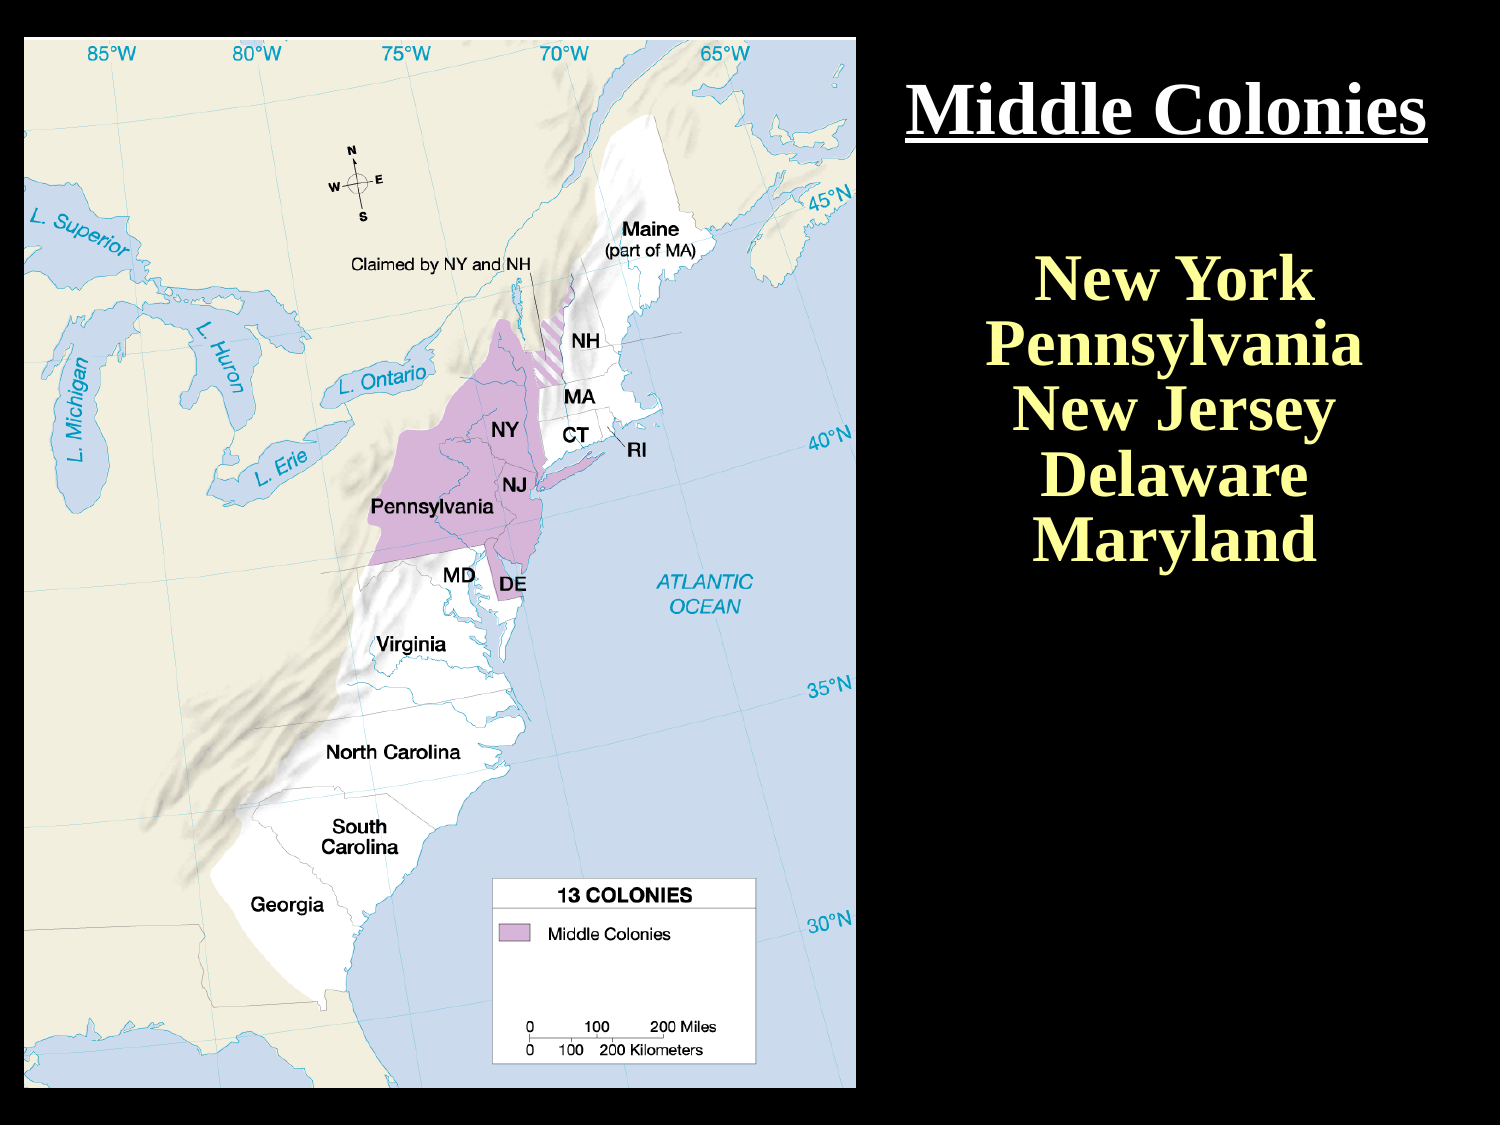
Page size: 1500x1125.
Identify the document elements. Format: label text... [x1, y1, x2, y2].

picture [24, 37, 856, 1088]
text_box Middle Colonies New York Pennsylvania New Jersey Delaware Maryland [874, 51, 1475, 689]
